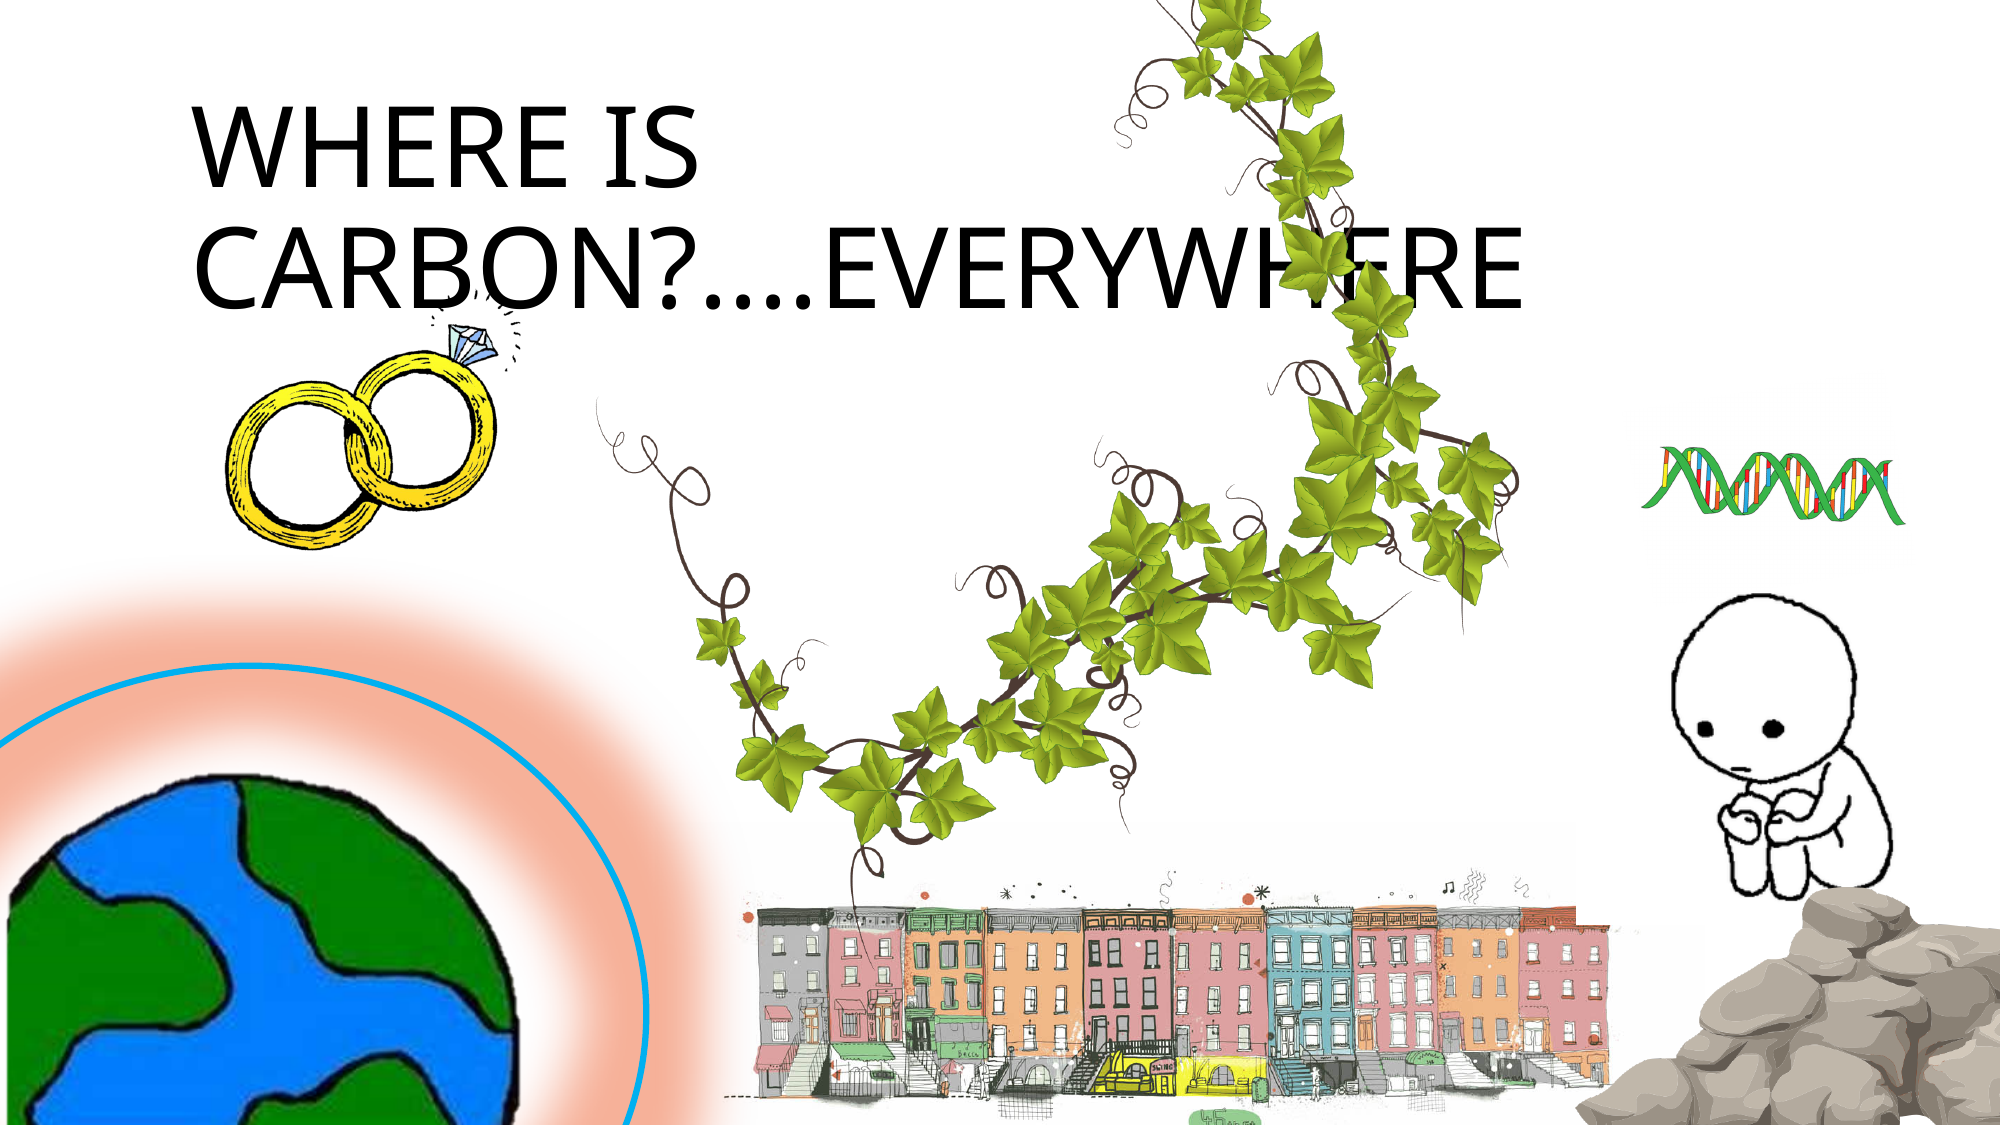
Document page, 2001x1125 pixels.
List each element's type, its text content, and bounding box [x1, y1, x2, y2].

picture [0, 0, 2000, 1125]
title Where is carbon?....EVERYWHERE [1443, 79, 1826, 344]
picture [3, 670, 642, 1125]
title Where is carbon?....EVERYWHERE [175, 79, 632, 344]
